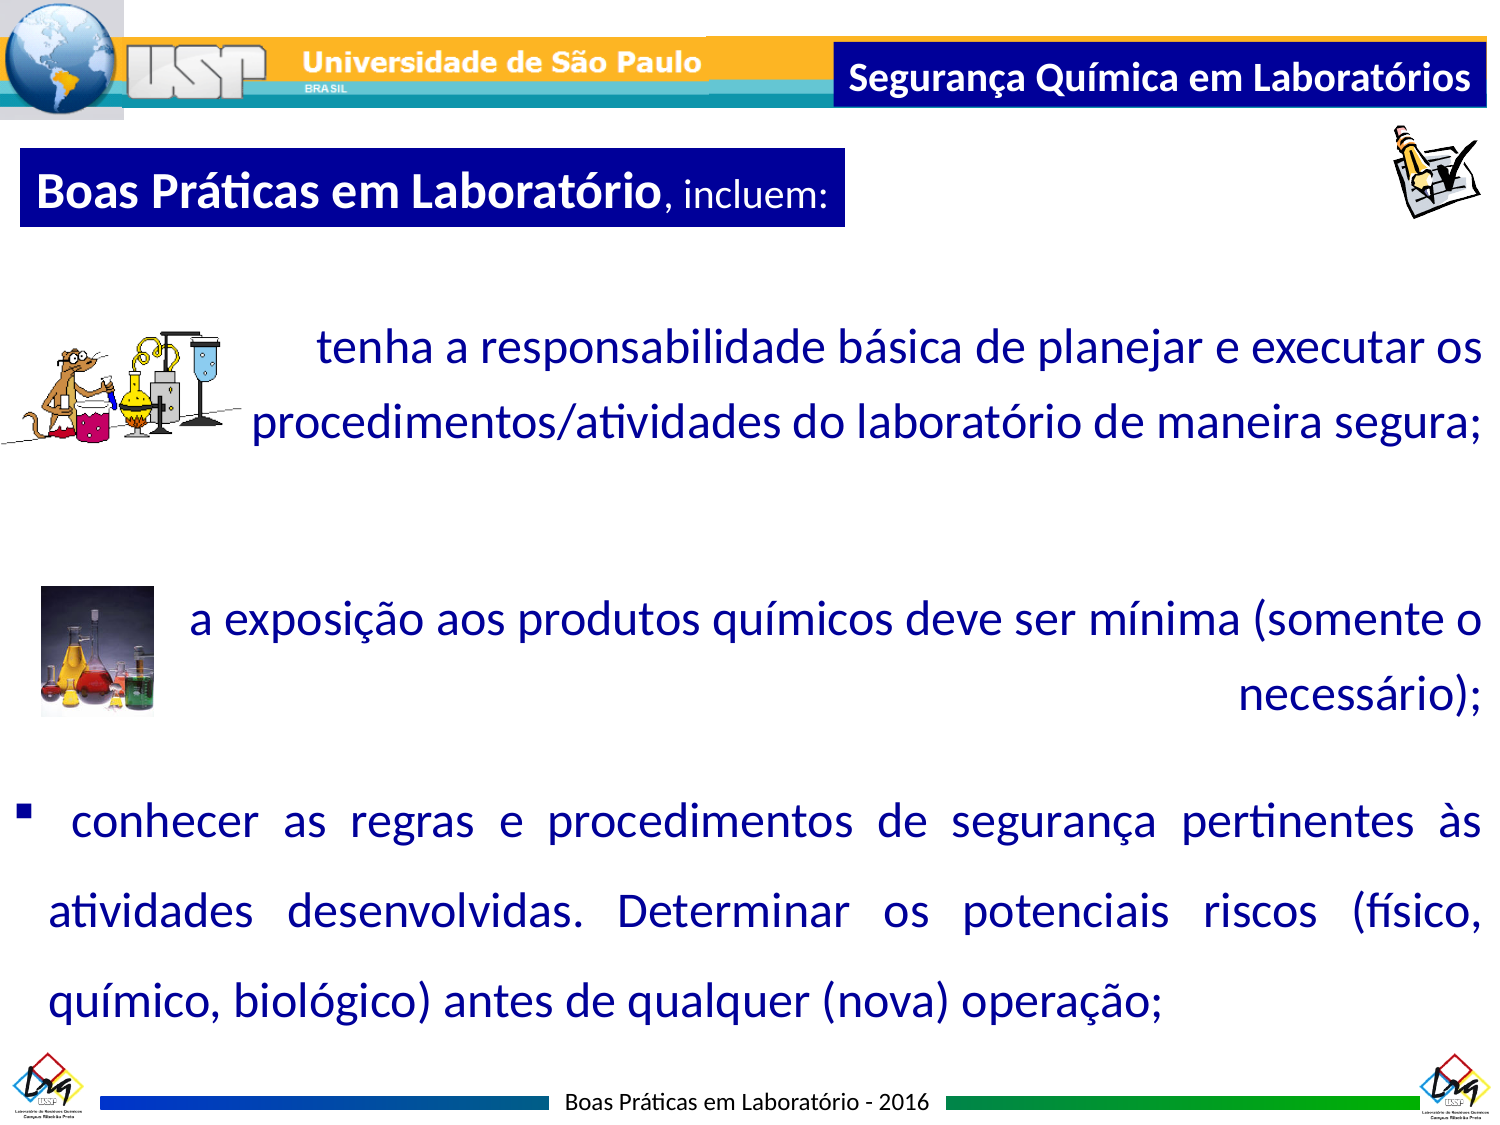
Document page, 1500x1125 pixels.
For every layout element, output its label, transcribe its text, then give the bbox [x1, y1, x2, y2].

picture [12, 1052, 84, 1119]
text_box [0, 290, 1499, 1036]
text_box Segurança Química em Laboratórios [833, 41, 1487, 107]
picture [1393, 125, 1482, 221]
picture [0, 0, 1487, 120]
text_box Boas Práticas em Laboratório, incluem: [21, 148, 845, 227]
picture [1419, 1053, 1491, 1120]
